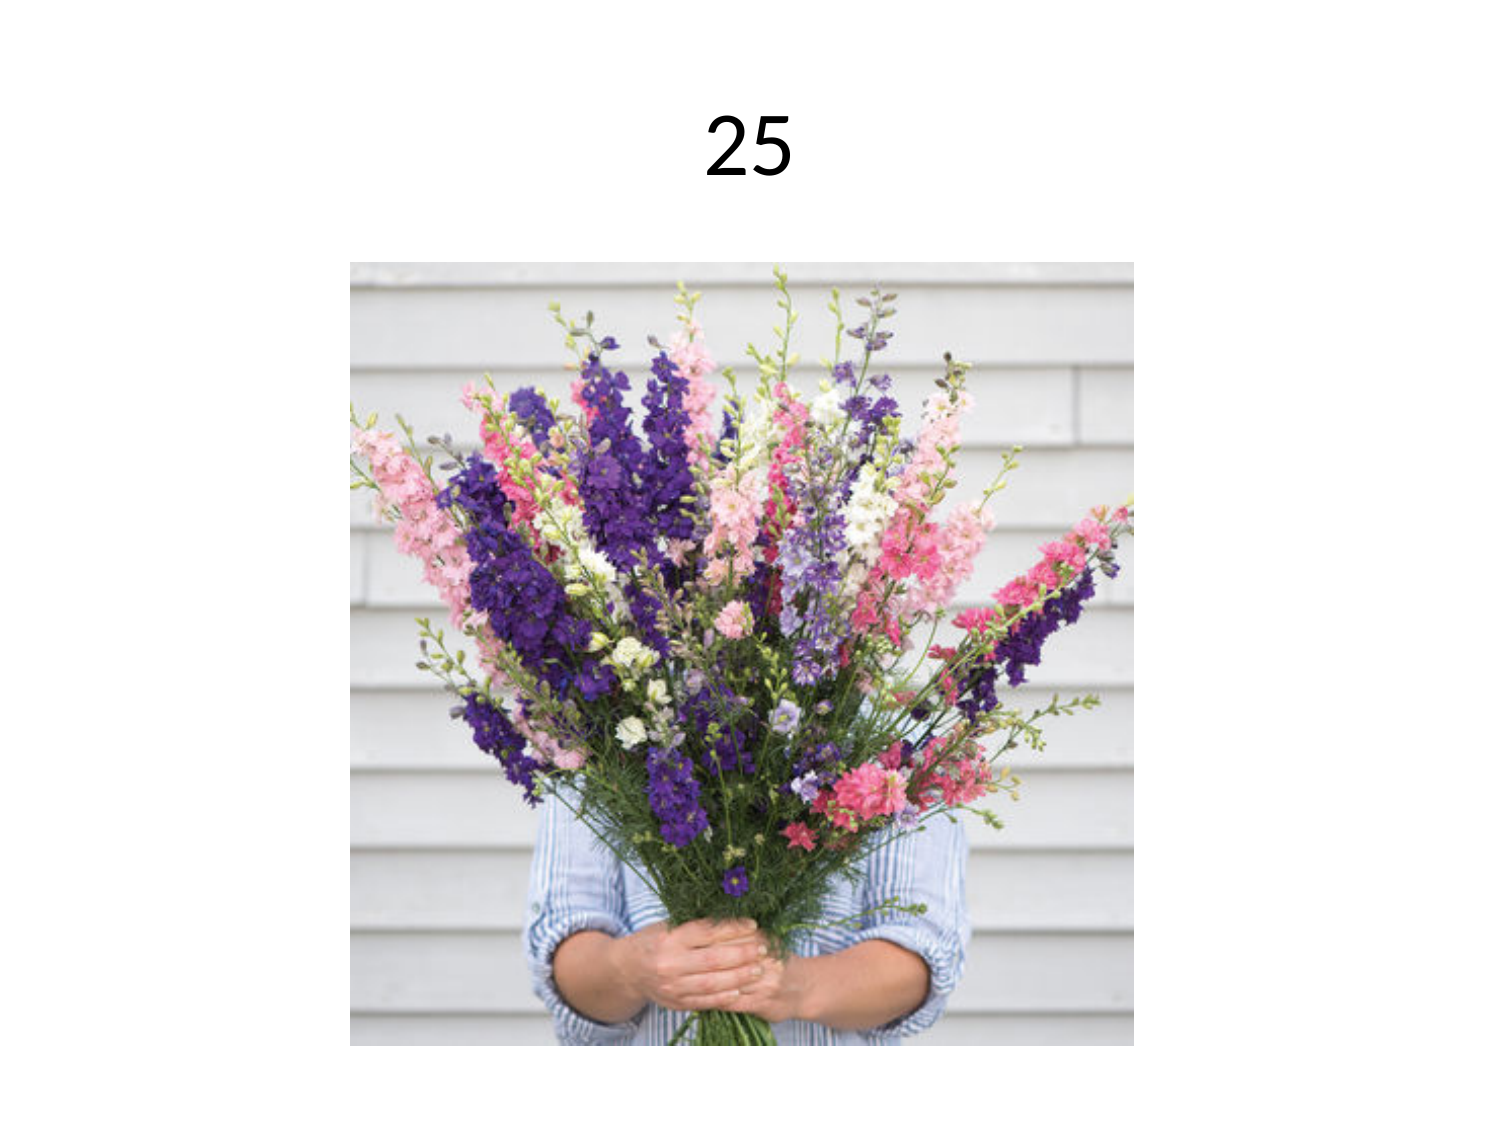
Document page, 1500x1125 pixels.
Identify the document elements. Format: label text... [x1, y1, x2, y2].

picture [349, 262, 1134, 1046]
title 25 [75, 45, 1425, 233]
